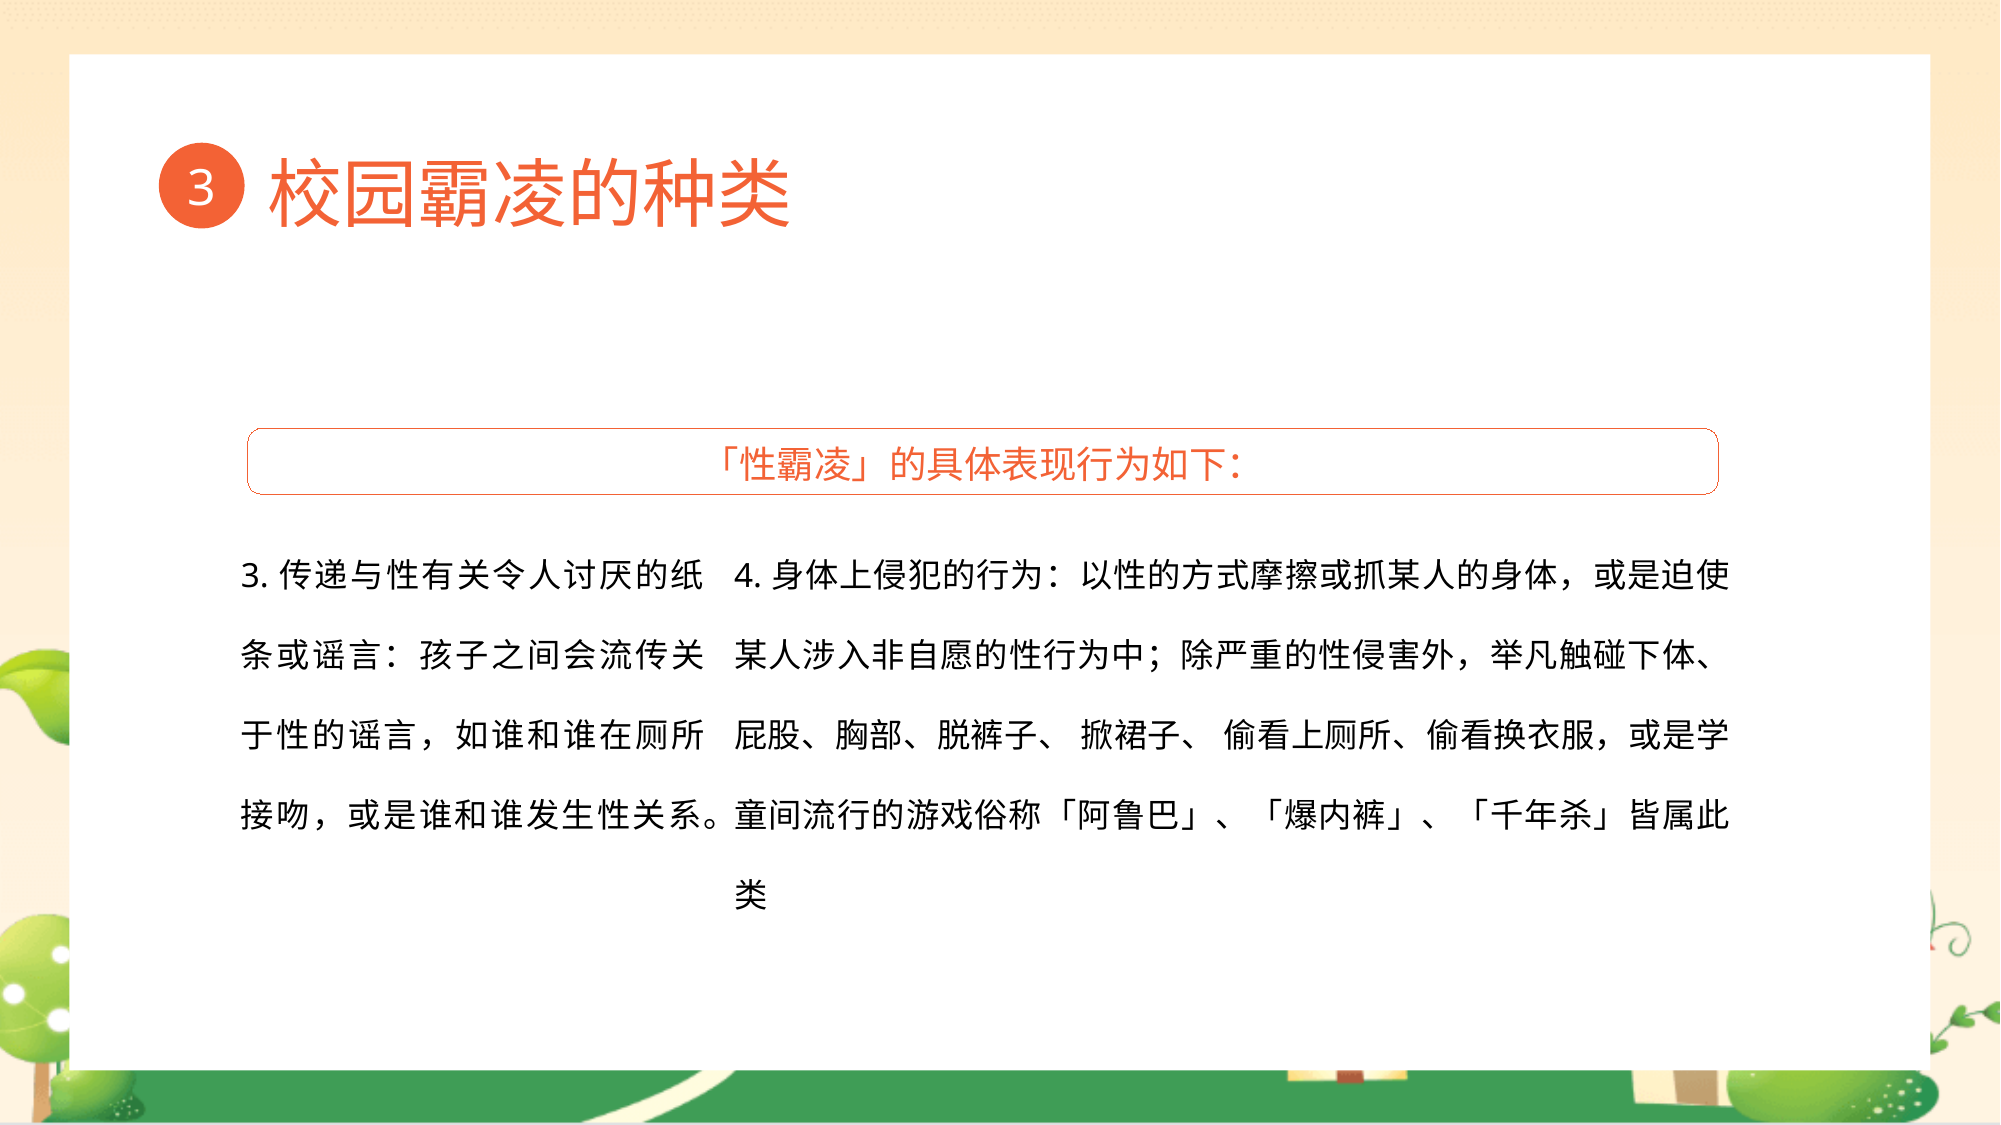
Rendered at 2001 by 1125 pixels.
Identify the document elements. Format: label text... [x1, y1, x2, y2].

picture [0, 0, 2000, 1125]
text_box 4.身体上侵犯的行为：以性的方式摩擦或抓某人的身体，或是迫使某人涉入非自愿的性行为中；除严重的性侵害外，举凡触碰下体、屁股、胸部、脱裤子、 掀裙子、 偷看上厕所、偷看换衣服，或是学童间流行的游戏俗称「阿鲁巴」、「爆内裤」、「千年杀」皆属此类 [719, 507, 1745, 922]
text_box 「性霸凌」的具体表现行为如下： [247, 428, 1719, 495]
text_box 3.传递与性有关令人讨厌的纸条或谣言：孩子之间会流传关于性的谣言，如谁和谁在厕所接吻，或是谁和谁发生性关系。 [225, 507, 719, 842]
